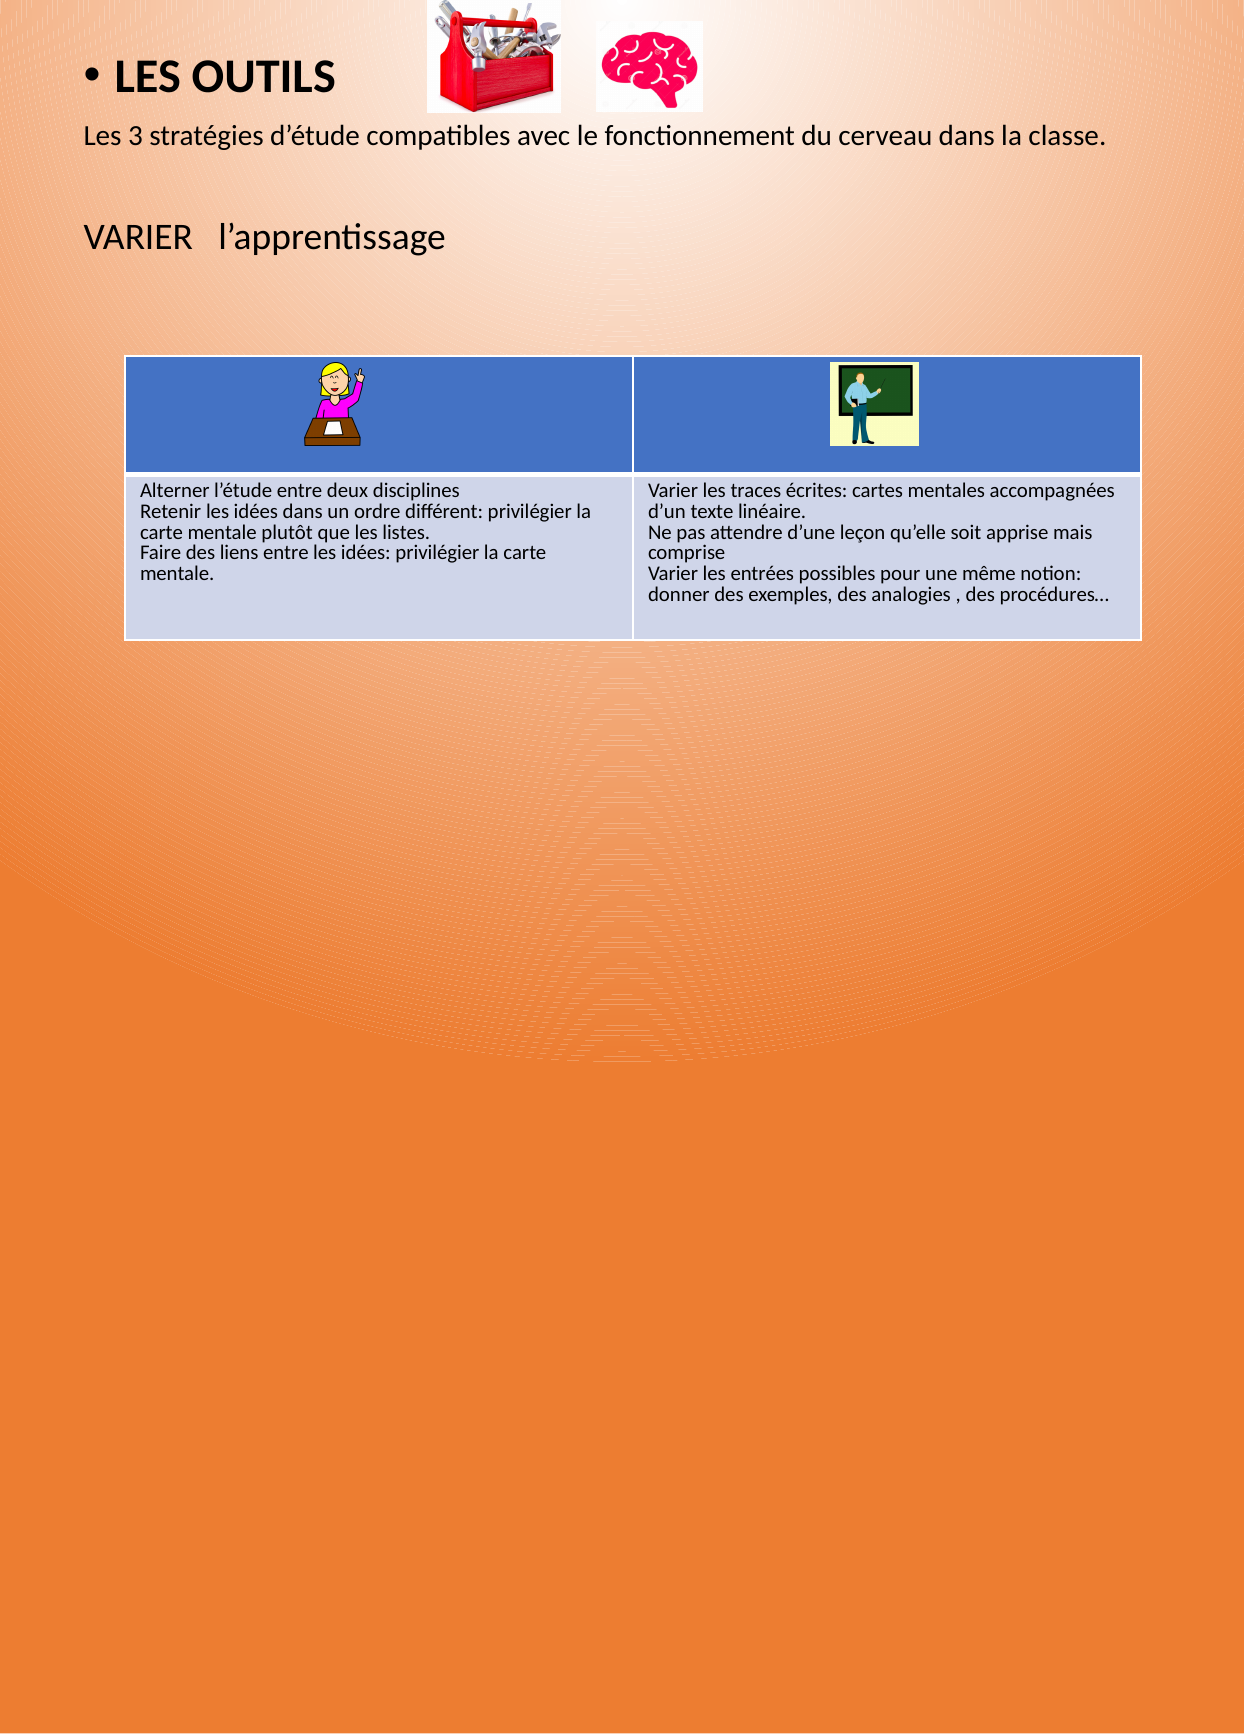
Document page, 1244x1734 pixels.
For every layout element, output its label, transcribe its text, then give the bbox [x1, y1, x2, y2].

table_cell Varier les traces écrites: cartes mentales accompagnées d’un texte linéaire. Ne pas attendre d’une leçon qu’elle soit apprise mais comprise Varier les entrées possibles pour une même notion: donner des exemples, des analogies , des procédures… [634, 477, 1140, 639]
table_header [634, 357, 1140, 472]
picture [830, 362, 919, 446]
picture [427, 0, 561, 113]
list LES OUTILS Les 3 stratégies d’étude compatibles avec le fonctionnement du cerveau dans la classe. VARIER l’apprentissage [68, 43, 1142, 1049]
table_cell Alterner l’étude entre deux disciplines Retenir les idées dans un ordre différent: privilégier la carte mentale plutôt que les listes. Faire des liens entre les idées: privilégier la carte mentale. [126, 477, 632, 639]
picture [303, 362, 365, 446]
picture [596, 21, 703, 113]
table_header [126, 357, 632, 472]
